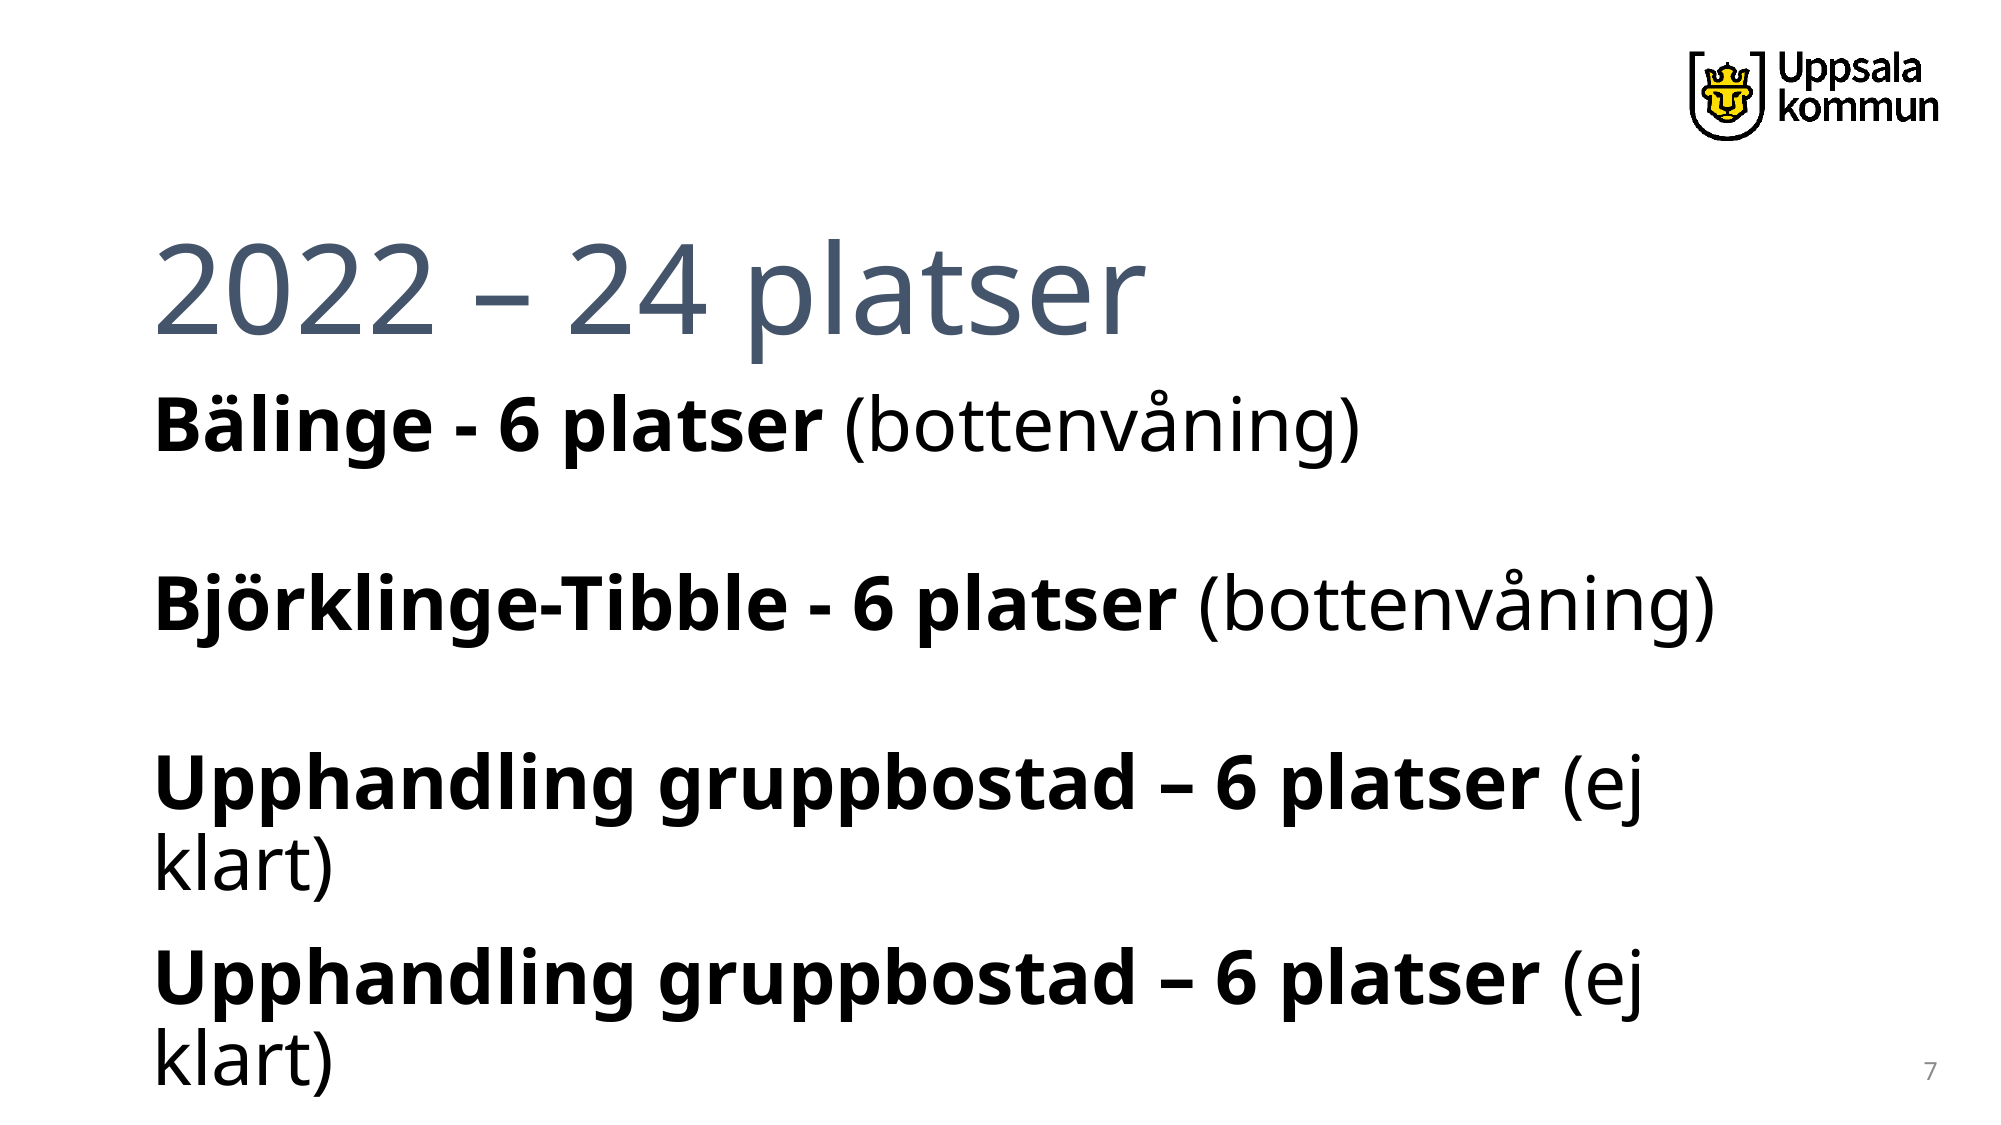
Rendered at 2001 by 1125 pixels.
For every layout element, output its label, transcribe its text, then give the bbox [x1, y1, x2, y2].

slide_number 7 [1502, 1042, 1953, 1103]
picture [1674, 36, 1953, 156]
title 2022 – 24 platser [137, 163, 1675, 370]
list Bälinge - 6 platser (bottenvåning) Björklinge-Tibble - 6 platser (bottenvåning) Upphandling gruppbostad – 6 platser (ej klart) Upphandling gruppbostad – 6 platser (ej klart) [137, 378, 1763, 1103]
